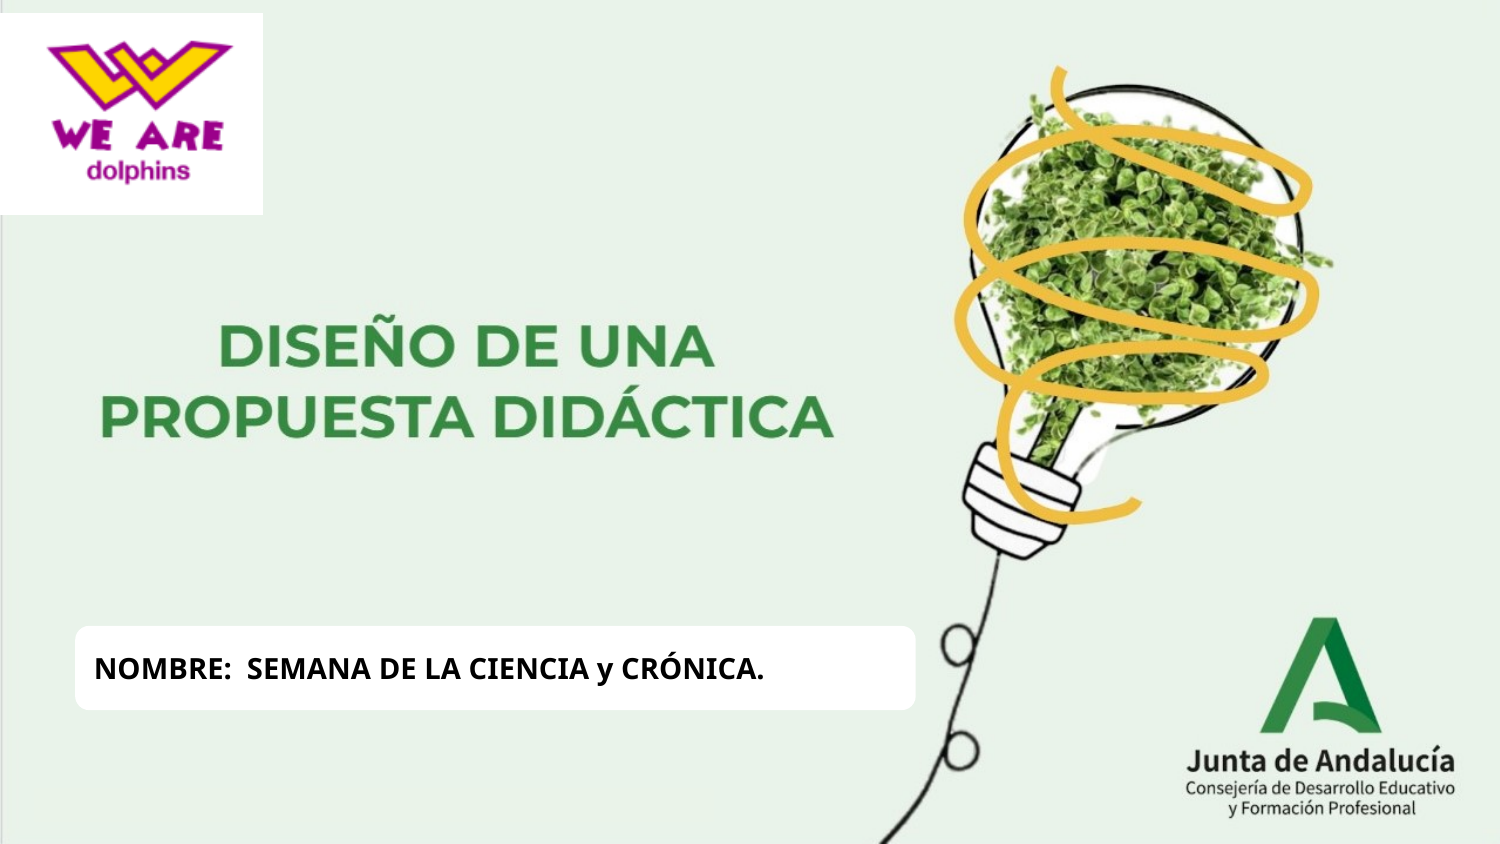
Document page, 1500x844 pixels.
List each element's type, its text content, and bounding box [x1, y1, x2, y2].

text_box NOMBRE: SEMANA DE LA CIENCIA y CRÓNICA. [75, 625, 916, 711]
picture [0, 0, 1500, 844]
